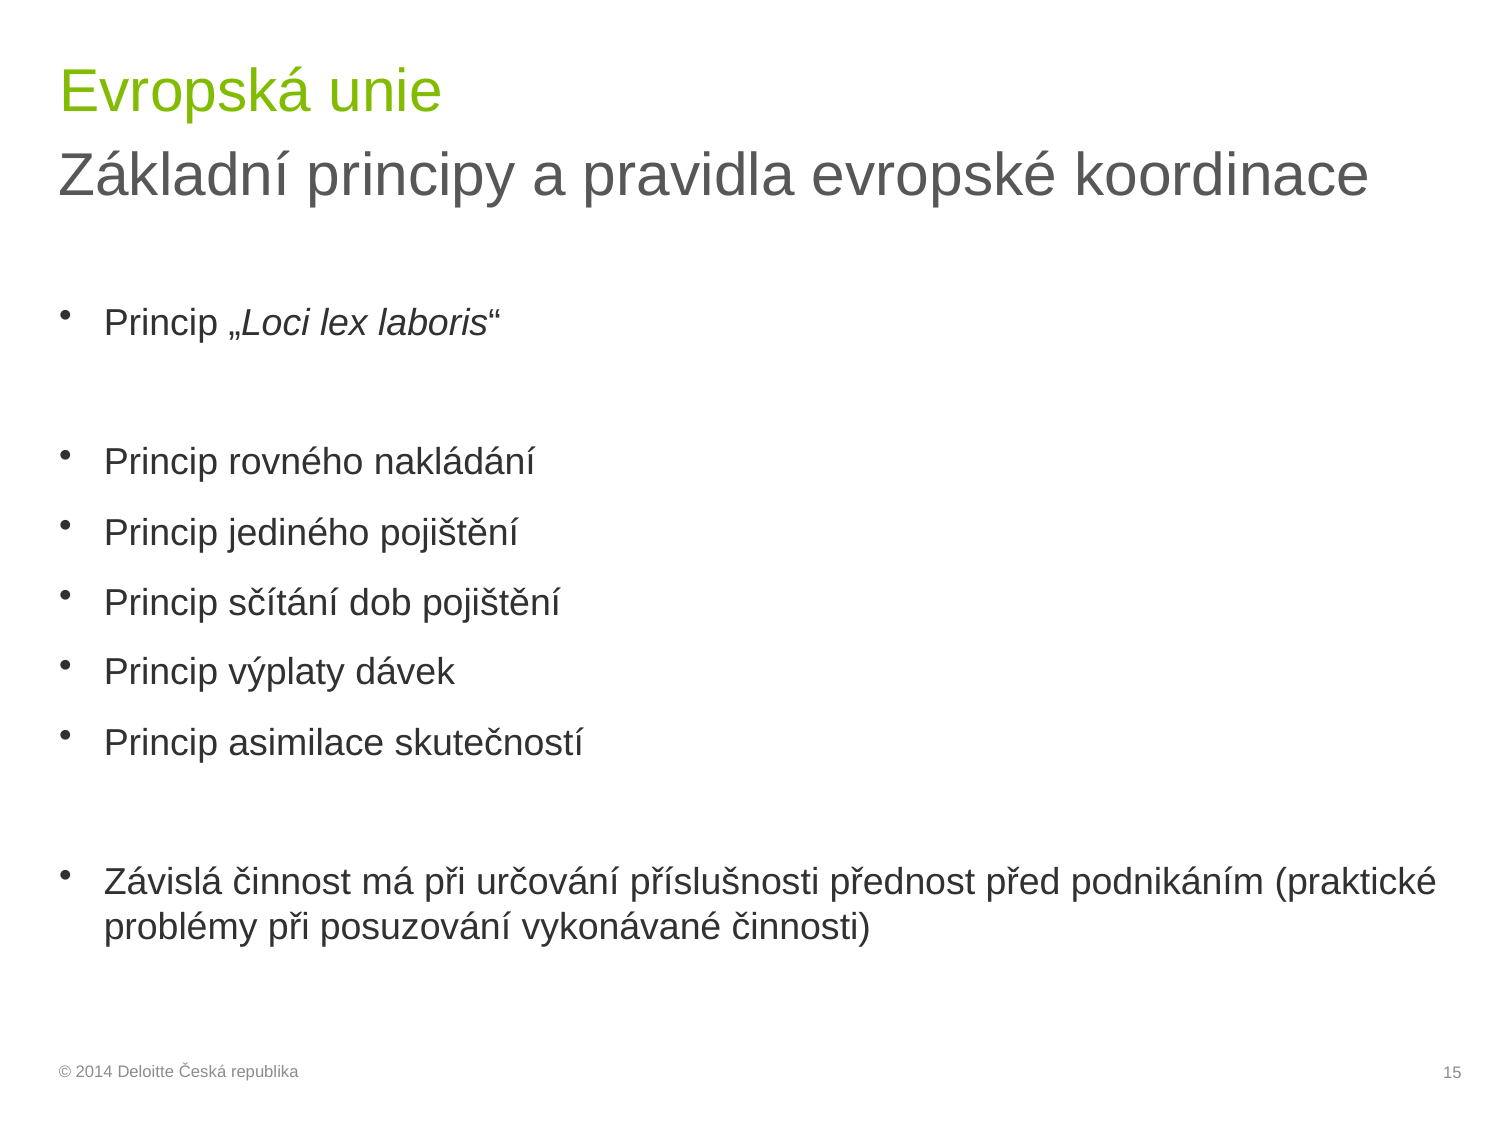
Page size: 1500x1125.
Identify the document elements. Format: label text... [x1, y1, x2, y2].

list Základní principy a pravidla evropské koordinace [57, 134, 1459, 289]
list Princip „Loci lex laboris“ Princip rovného nakládání Princip jediného pojištění Princip sčítání dob pojištění Princip výplaty dávek Princip asimilace skutečností Závislá činnost má při určování příslušnosti přednost před podnikáním (praktické problémy při posuzování vykonávané činnosti) [58, 297, 1459, 1039]
title Evropská unie [59, 58, 1459, 133]
